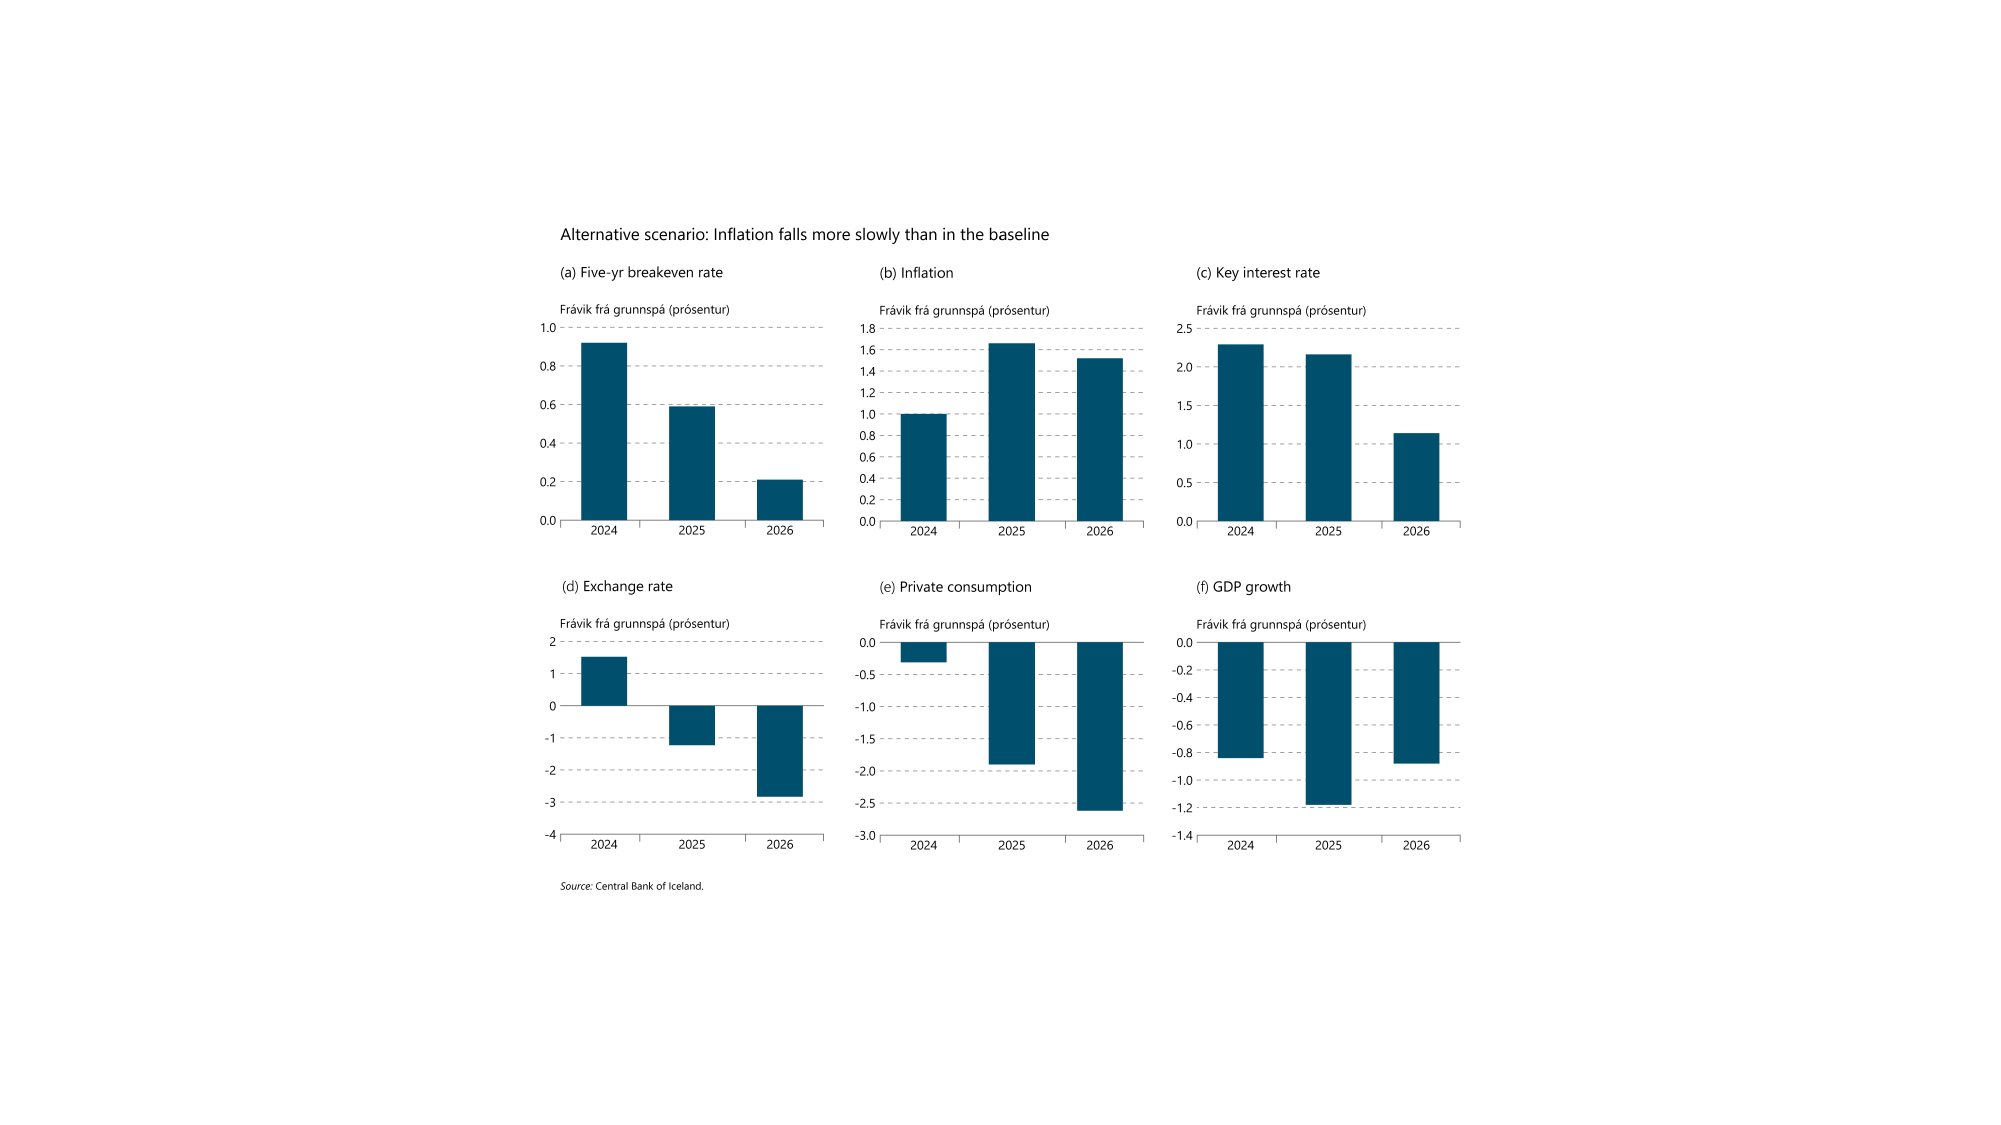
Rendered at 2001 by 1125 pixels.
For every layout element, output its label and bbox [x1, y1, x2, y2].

picture [539, 225, 1461, 900]
